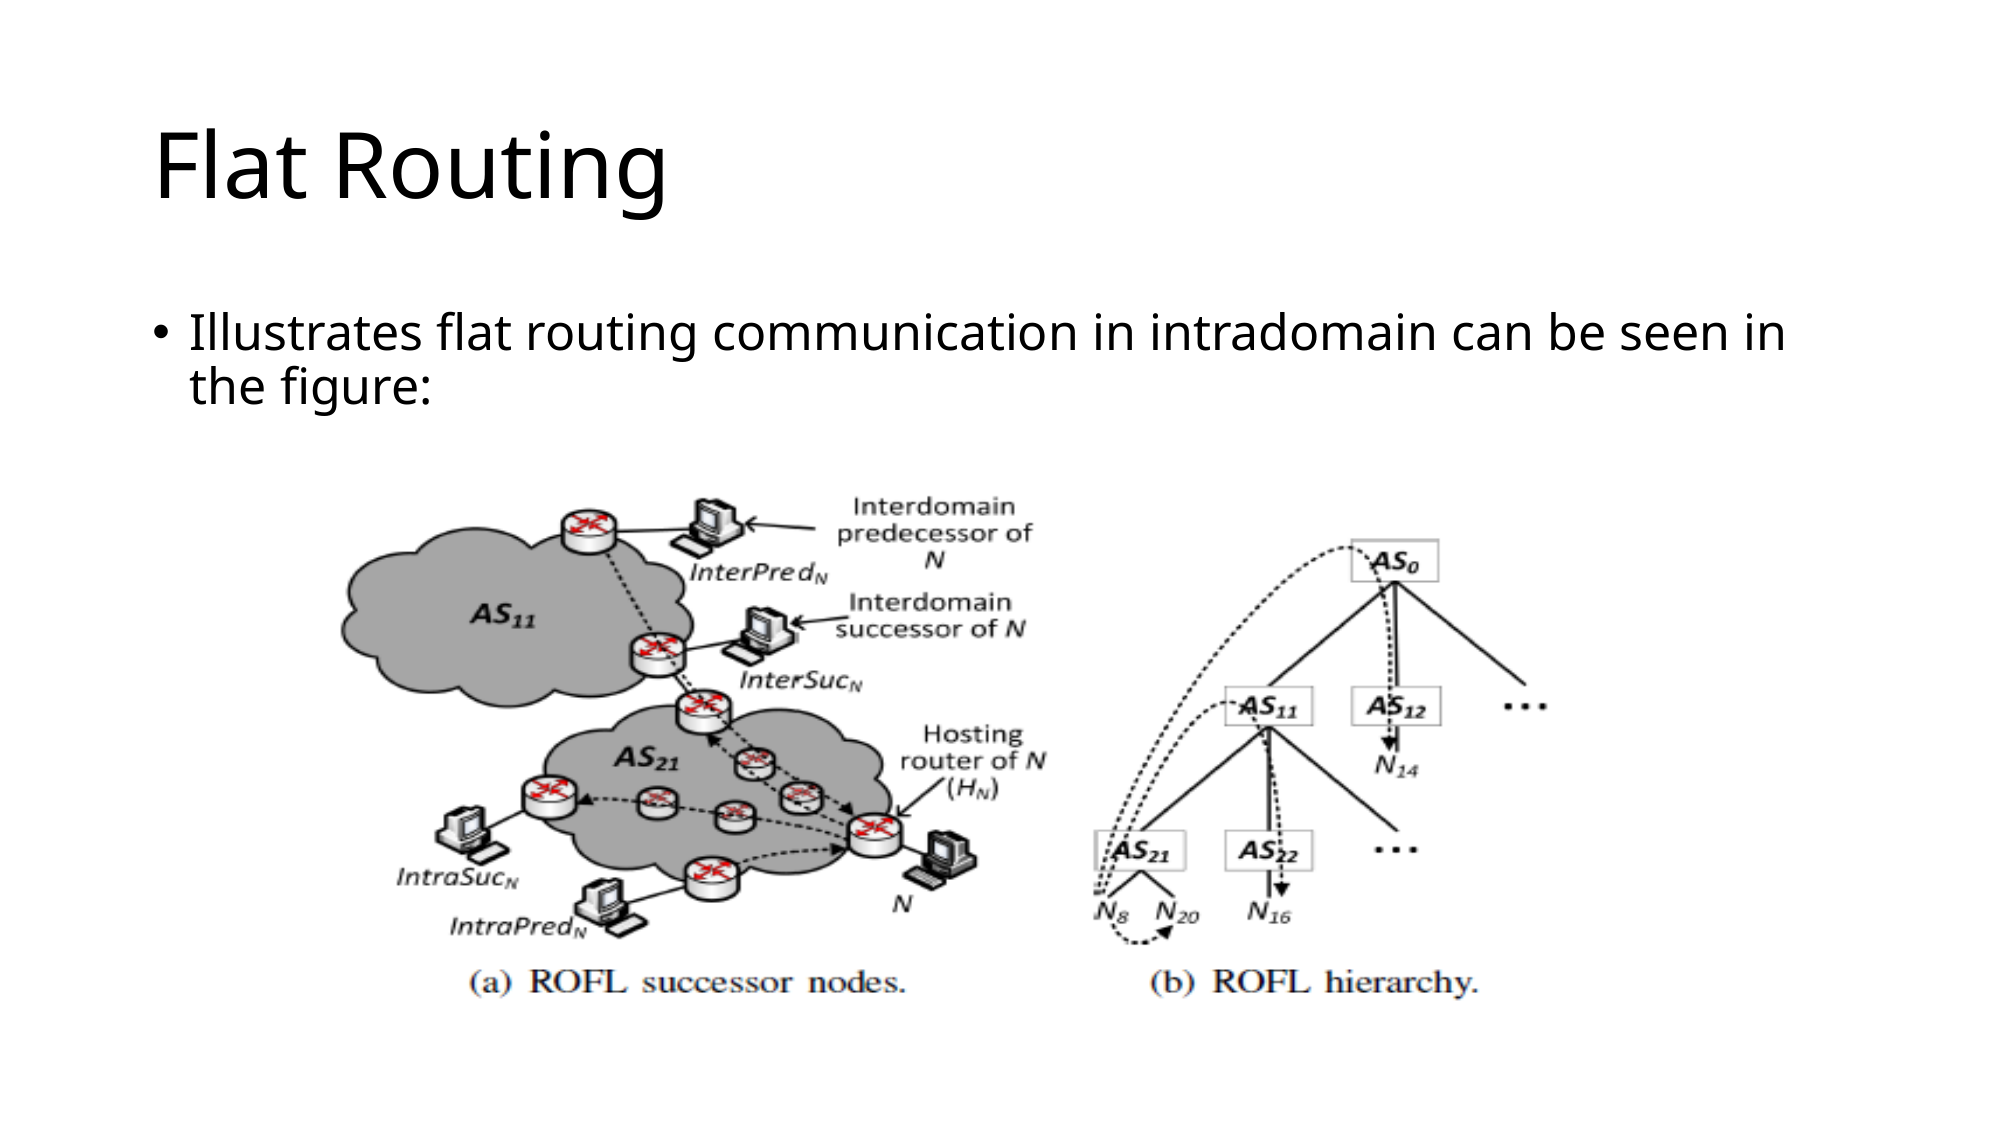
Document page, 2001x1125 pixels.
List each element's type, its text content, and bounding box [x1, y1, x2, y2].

list Illustrates flat routing communication in intradomain can be seen in the figure: [137, 299, 1863, 1014]
title Flat Routing [137, 59, 1863, 278]
picture [329, 476, 1573, 1014]
